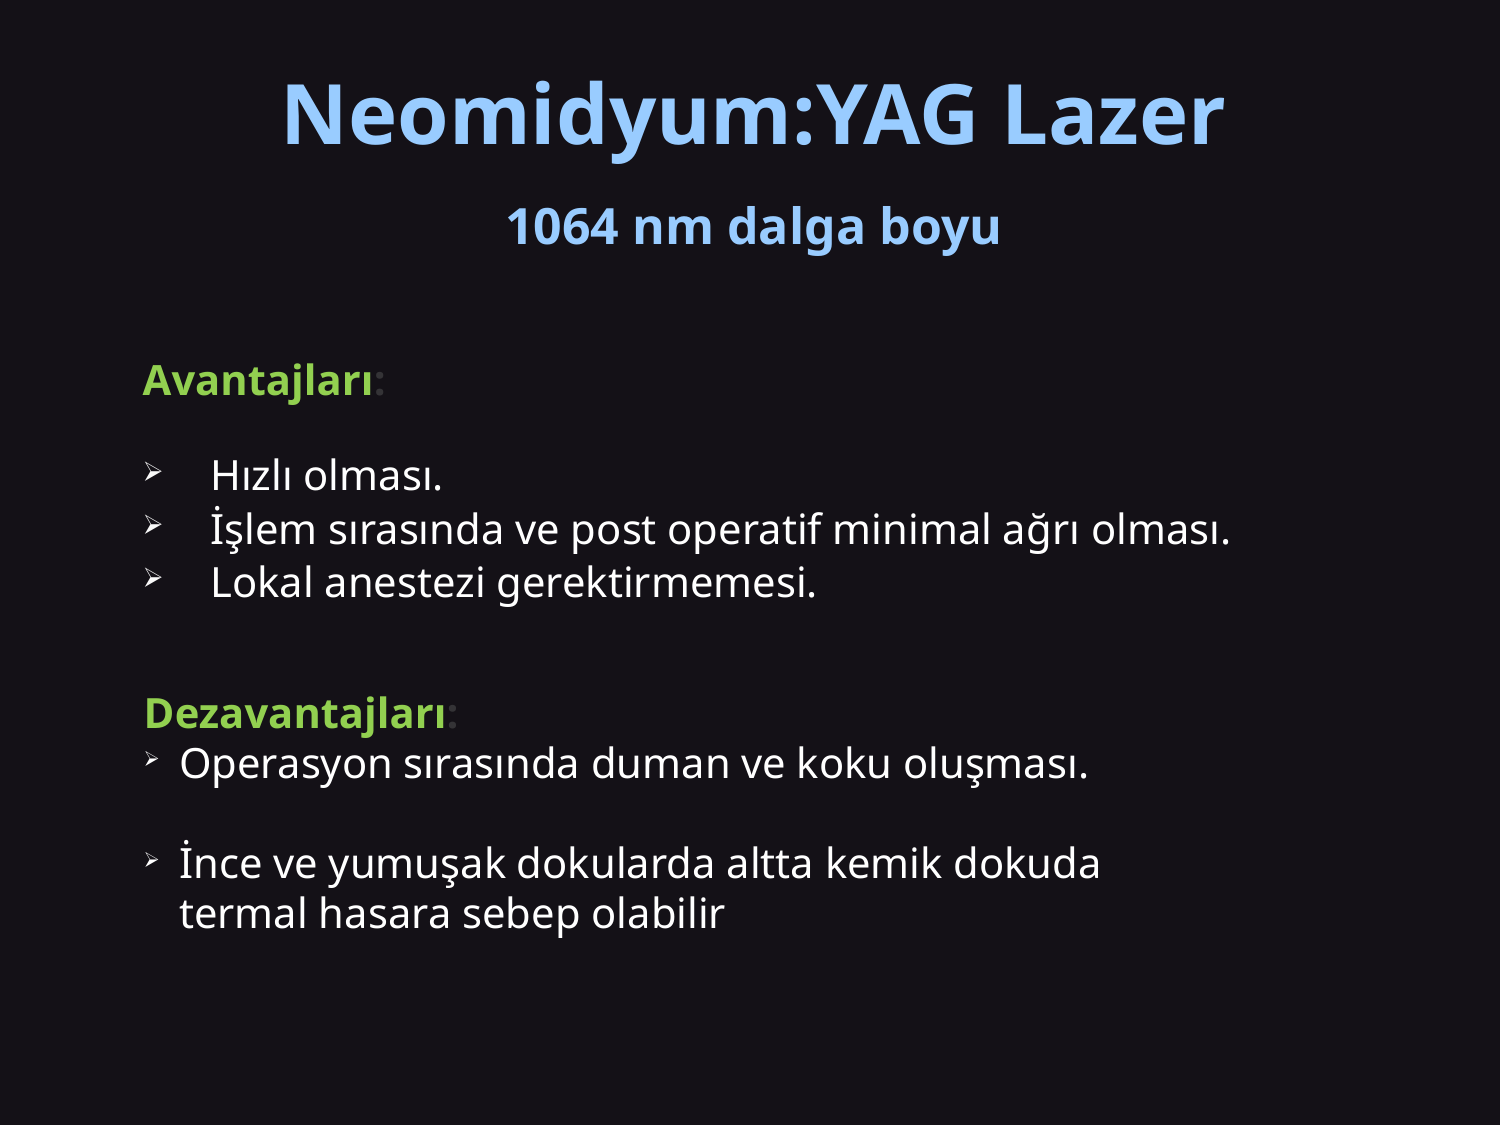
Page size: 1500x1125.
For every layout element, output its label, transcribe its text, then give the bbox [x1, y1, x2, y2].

title Neomidyum:YAG Lazer 1064 nm dalga boyu [29, 47, 1500, 275]
text_box Dezavantajları: Operasyon sırasında duman ve koku oluşması. İnce ve yumuşak dokularda altta kemik dokuda termal hasara sebep olabilir [128, 679, 1219, 995]
list Avantajları: Hızlı olması. İşlem sırasında ve post operatif minimal ağrı olması. Lokal anestezi gerektirmemesi. [105, 351, 1301, 677]
